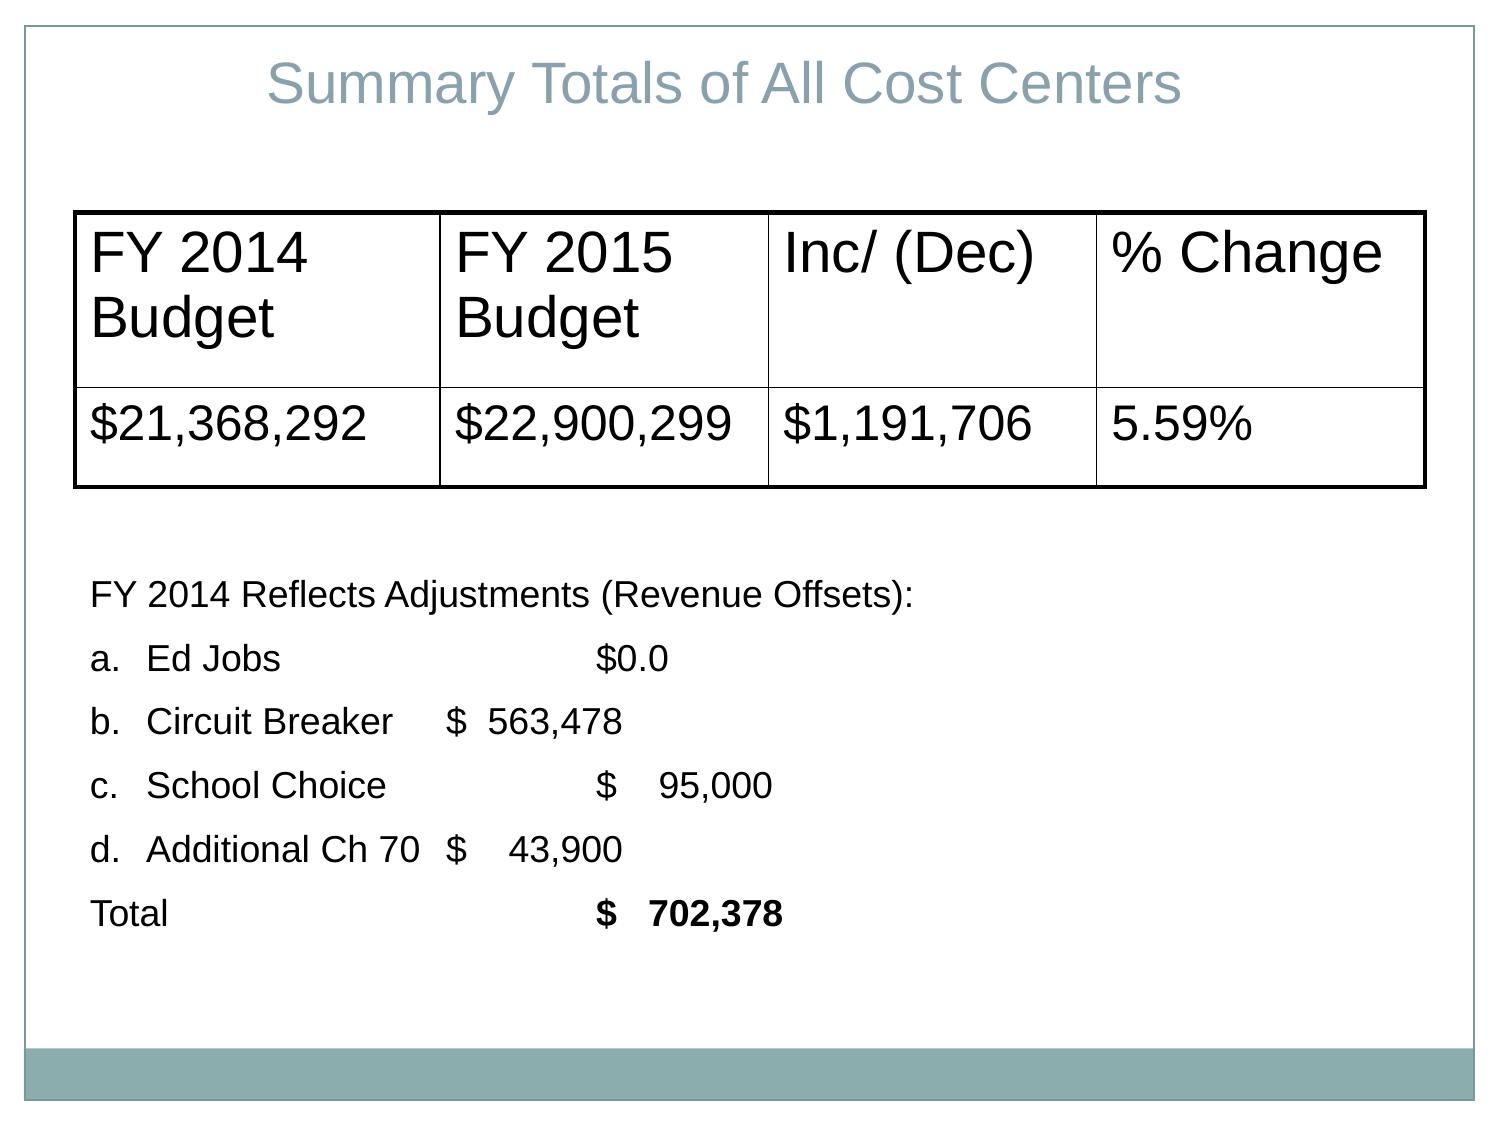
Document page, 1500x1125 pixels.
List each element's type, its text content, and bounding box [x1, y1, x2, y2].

text_box FY 2014 Reflects Adjustments (Revenue Offsets): Ed Jobs $0.0 Circuit Breaker $ 563,478 School Choice $ 95,000 Additional Ch 70 $ 43,900 Total $ 702,378 [74, 562, 1413, 942]
table_cell $22,900,299 [441, 388, 768, 485]
table_header FY 2014 Budget [77, 215, 439, 387]
table_cell 5.59% [1097, 388, 1423, 485]
table_header % Change [1097, 215, 1423, 387]
table_header FY 2015 Budget [441, 215, 768, 387]
text_box Summary Totals of All Cost Centers [62, 37, 1388, 123]
table_cell $21,368,292 [77, 388, 439, 485]
table_cell $1,191,706 [769, 388, 1096, 485]
table_header Inc/ (Dec) [769, 215, 1096, 387]
